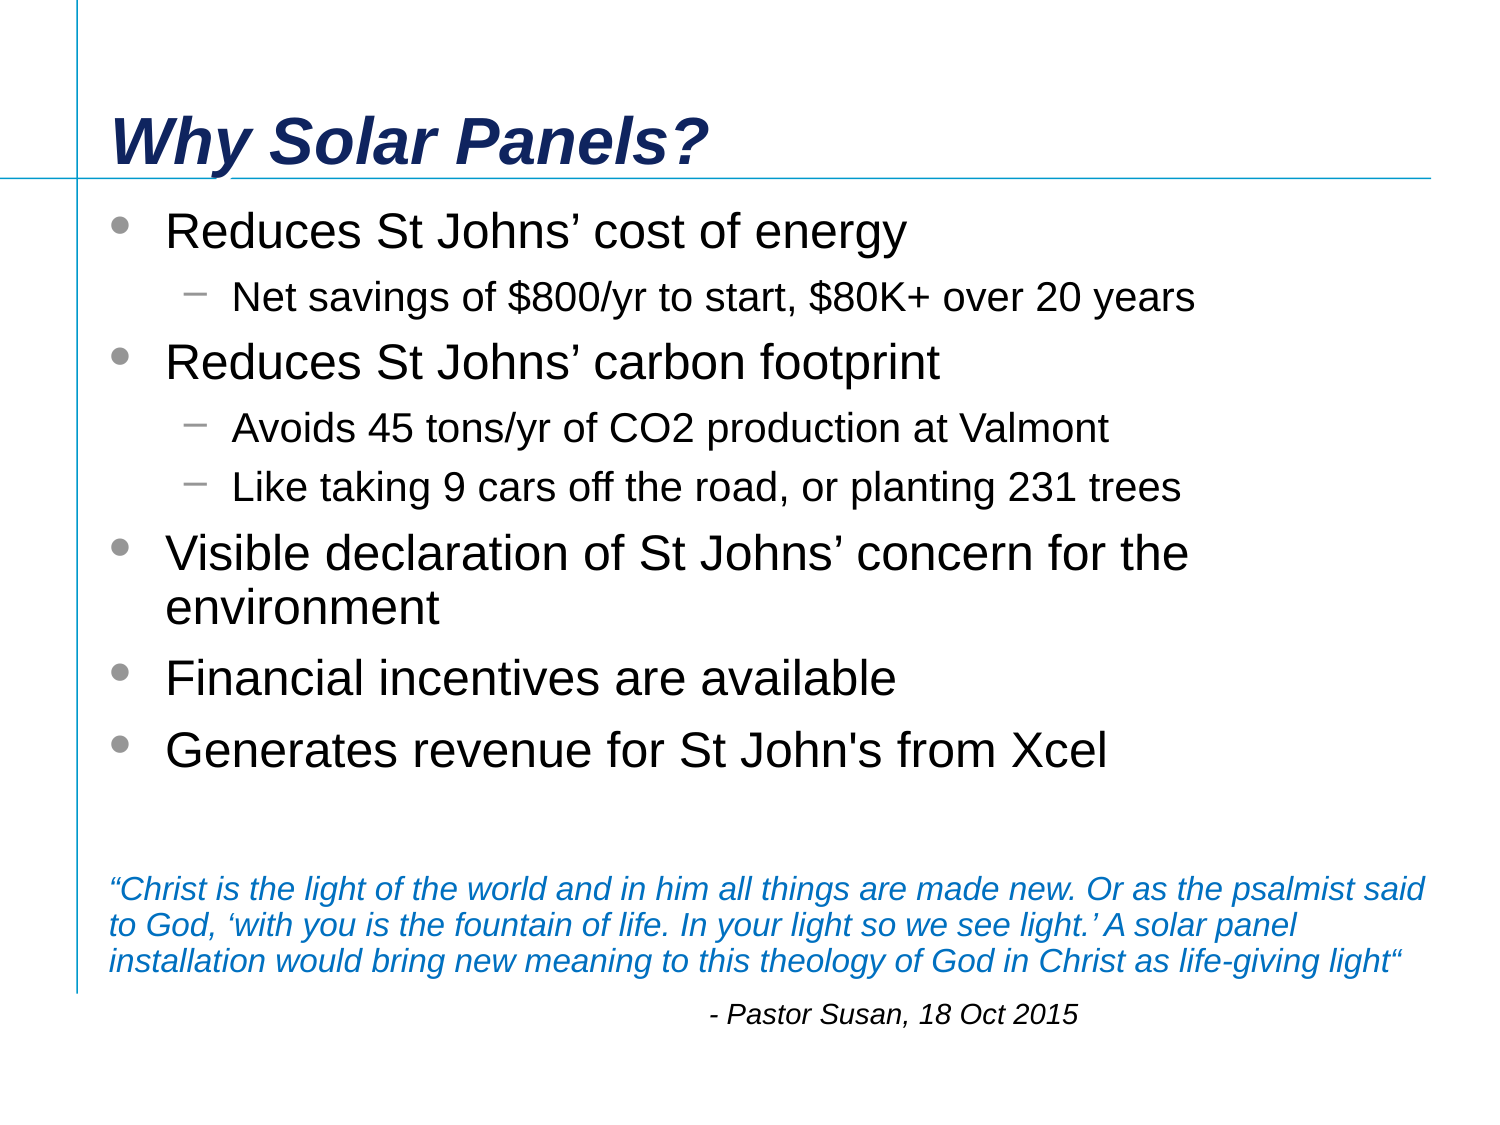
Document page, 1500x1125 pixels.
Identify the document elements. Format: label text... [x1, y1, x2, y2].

title Why Solar Panels? [95, 66, 1342, 186]
list Reduces St Johns’ cost of energy Net savings of $800/yr to start, $80K+ over 20 years Reduces St Johns’ carbon footprint Avoids 45 tons/yr of CO2 production at Valmont Like taking 9 cars off the road, or planting 231 trees Visible declaration of St Johns’ concern for the environment Financial incentives are available Generates revenue for St John's from Xcel “Christ is the light of the world and in him all things are made new. Or as the psalmist said to God, ‘with you is the fountain of life. In your light so we see light.’ A solar panel installation would bring new meaning to this theology of God in Christ as life-giving light“ - Pastor Susan, 18 Oct 2015 [93, 197, 1463, 944]
